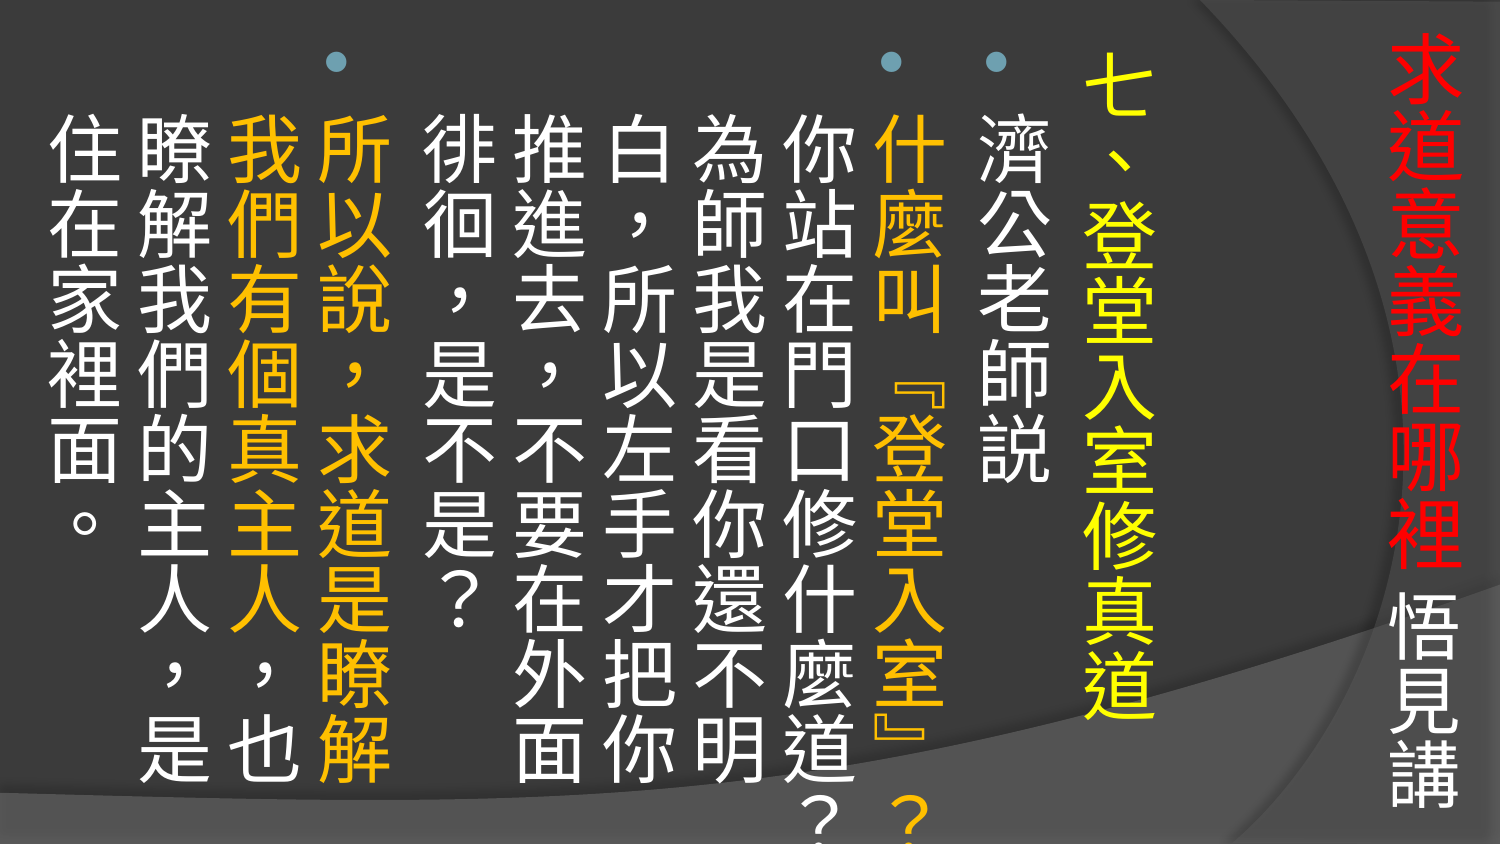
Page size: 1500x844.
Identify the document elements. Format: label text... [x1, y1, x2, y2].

title 求道意義在哪裡 悟見講 [1364, 21, 1483, 820]
list 七、登堂入室修真道 濟公老師説 什麼叫『登堂入室』？你站在門口修什麼道？為師我是看你還不明白，所以左手才把你推進去，不要在外面徘徊，是不是？ 所以說，求道是瞭解我們有個真主人，也瞭解我們的主人，是住在家裡面。 [29, 27, 1365, 820]
